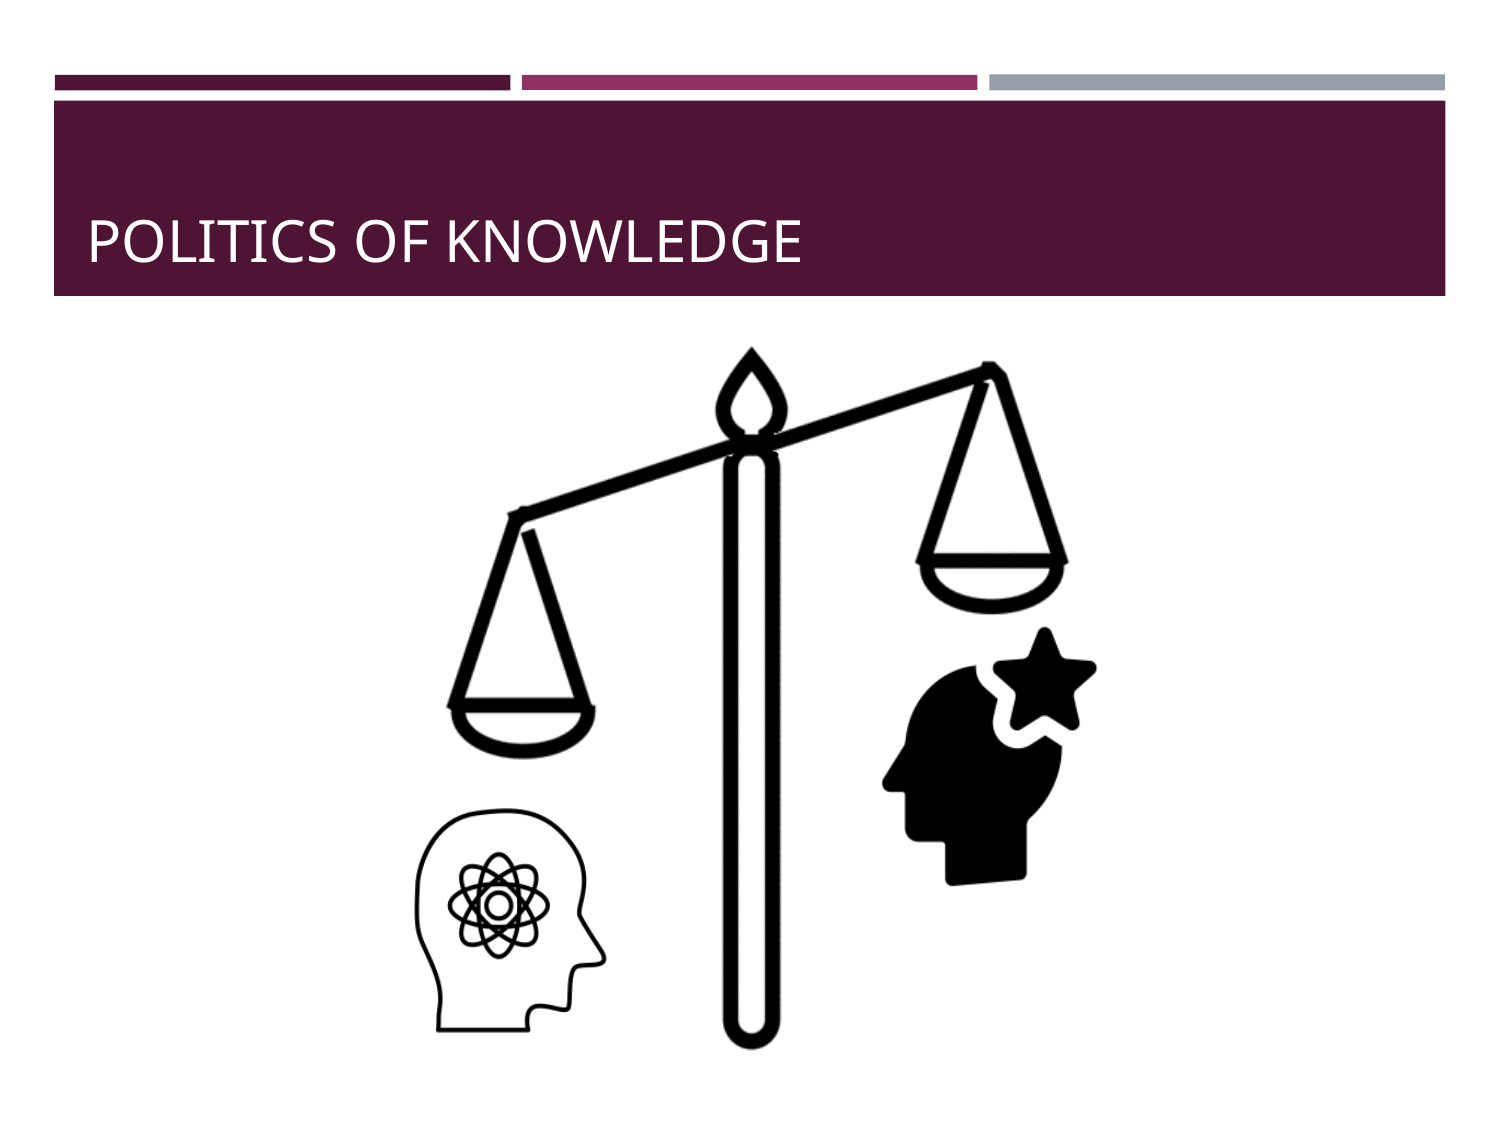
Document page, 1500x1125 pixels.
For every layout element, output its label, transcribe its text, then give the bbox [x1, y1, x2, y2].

title POLITICS OF KNOWLEDGE [71, 115, 1429, 282]
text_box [401, 315, 1132, 1069]
